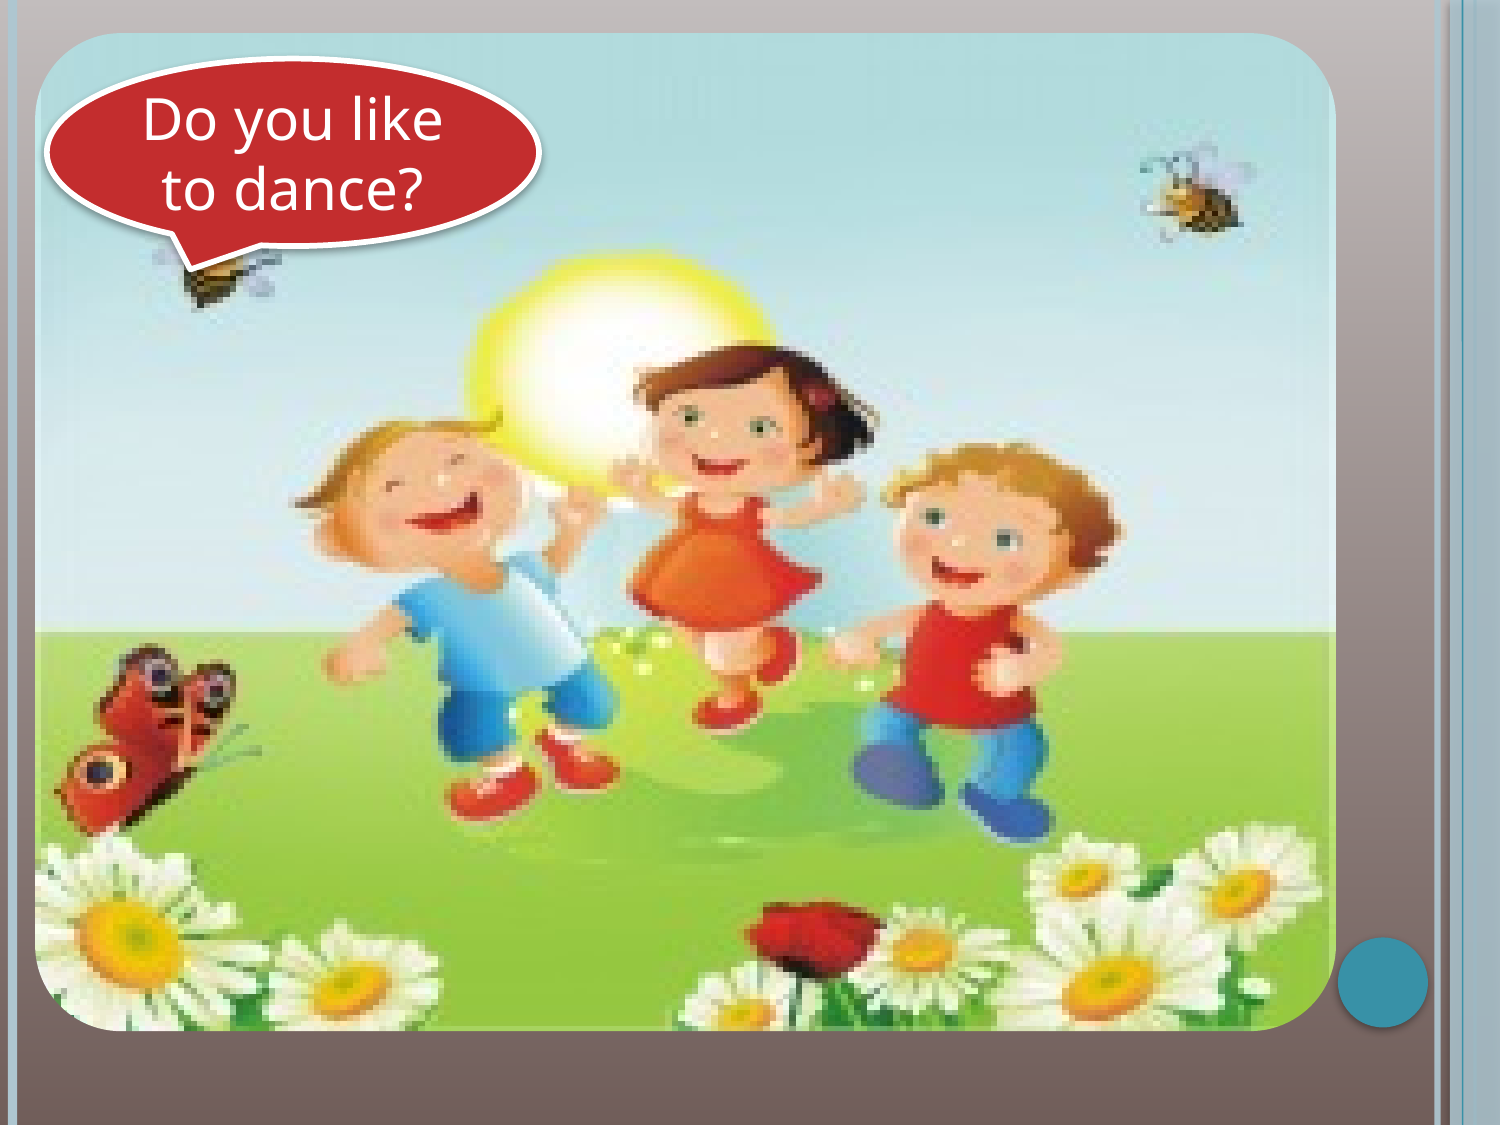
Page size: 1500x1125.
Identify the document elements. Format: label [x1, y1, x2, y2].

list [34, 32, 1337, 1032]
